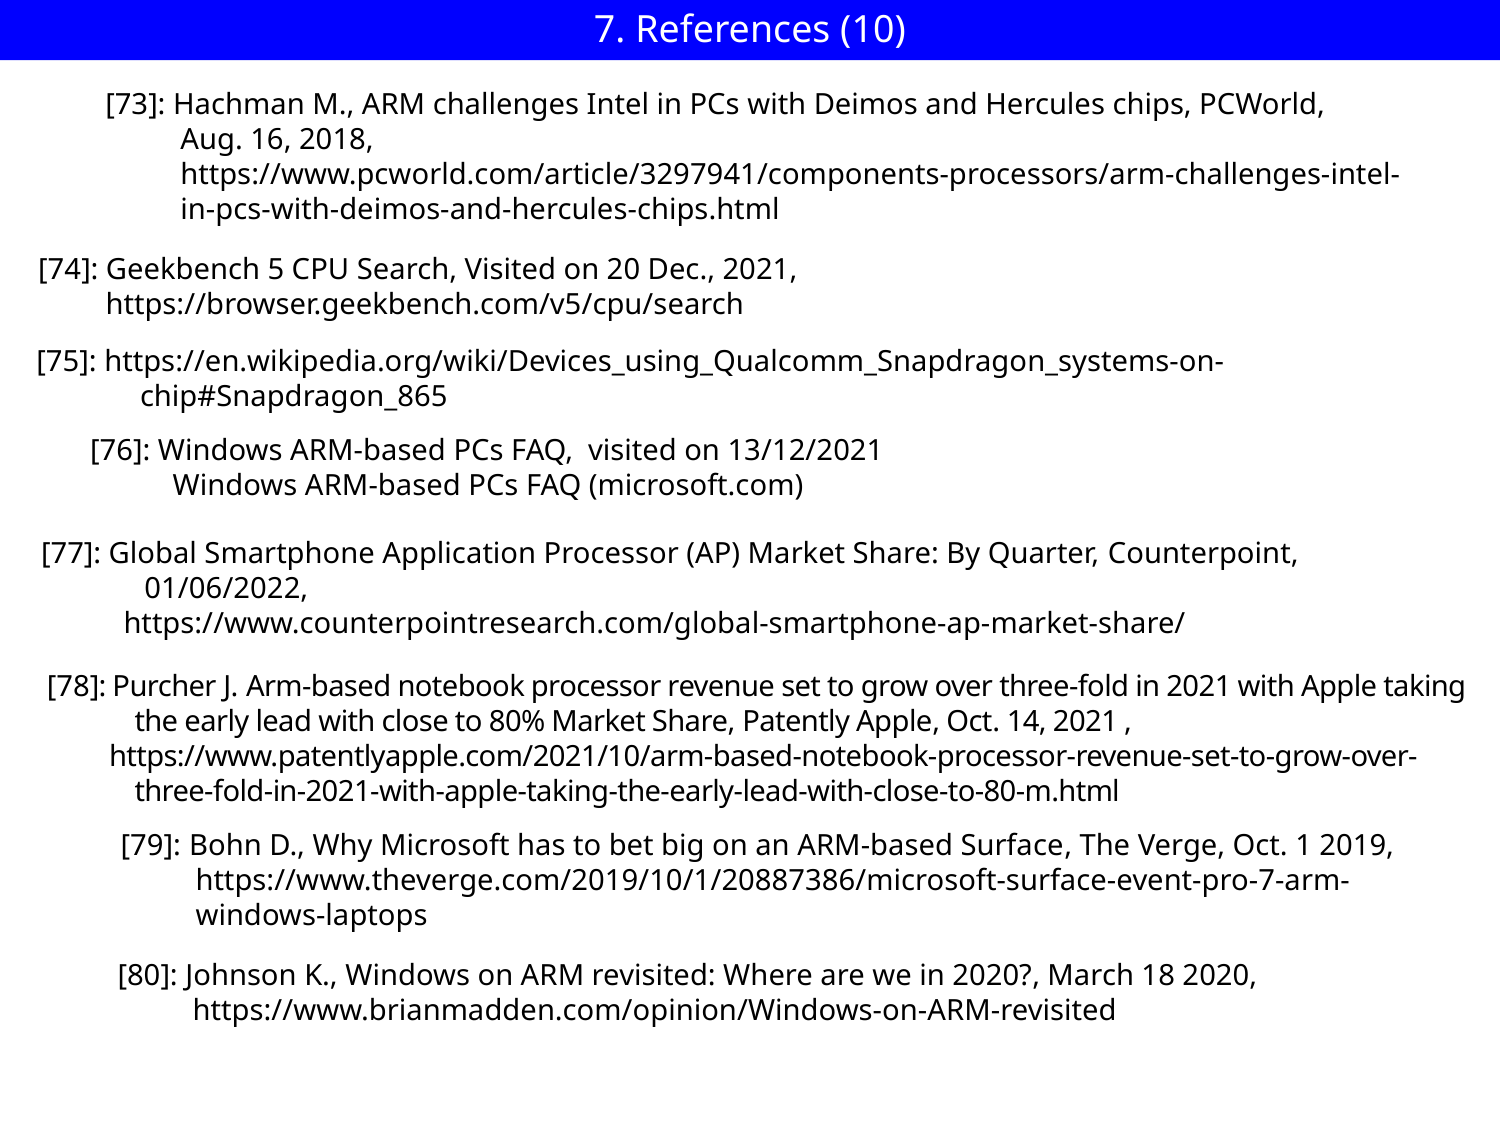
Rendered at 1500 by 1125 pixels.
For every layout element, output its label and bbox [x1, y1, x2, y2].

text_box [0, 0, 1500, 61]
text_box [102, 949, 1273, 1034]
text_box [90, 78, 1416, 233]
text_box [26, 527, 1480, 647]
text_box [105, 819, 1410, 939]
text_box [23, 243, 1232, 328]
text_box [21, 335, 1468, 420]
text_box [32, 659, 1495, 815]
text_box [75, 423, 899, 509]
